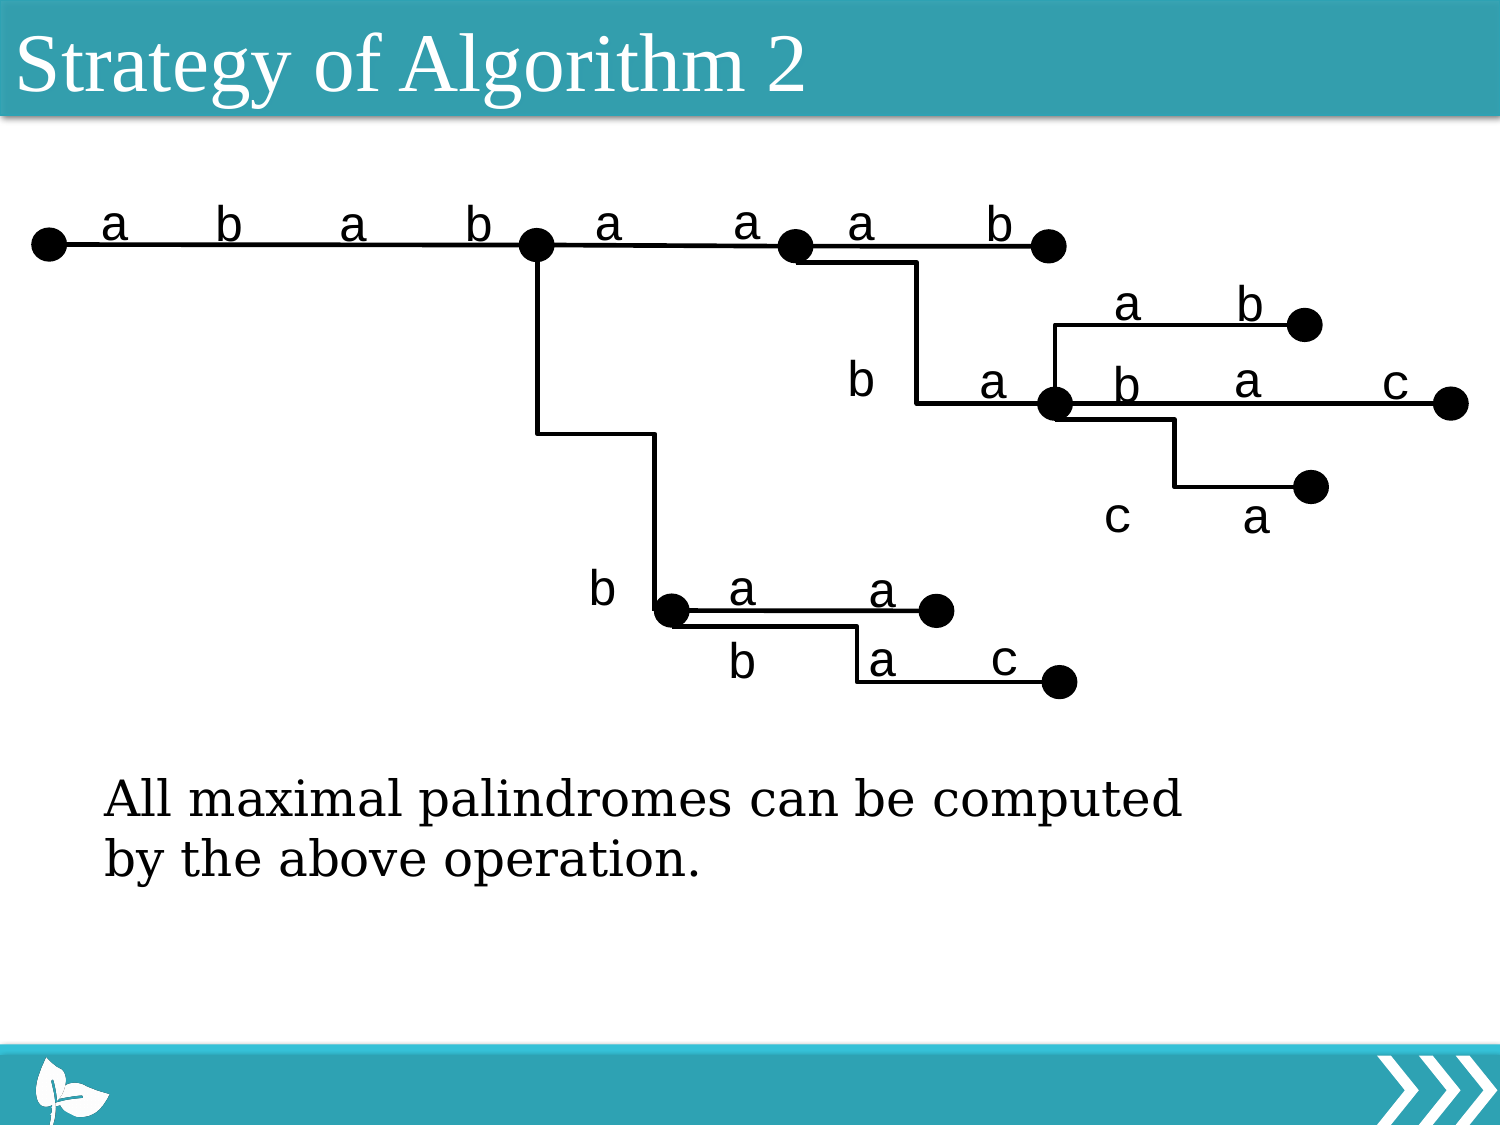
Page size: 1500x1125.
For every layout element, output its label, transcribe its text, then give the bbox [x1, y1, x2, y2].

picture [16, 1046, 89, 1125]
text_box All maximal palindromes can be computed by the above operation. [89, 759, 1475, 1125]
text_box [31, 181, 1469, 699]
text_box Strategy of Algorithm 2 [0, 0, 1500, 116]
